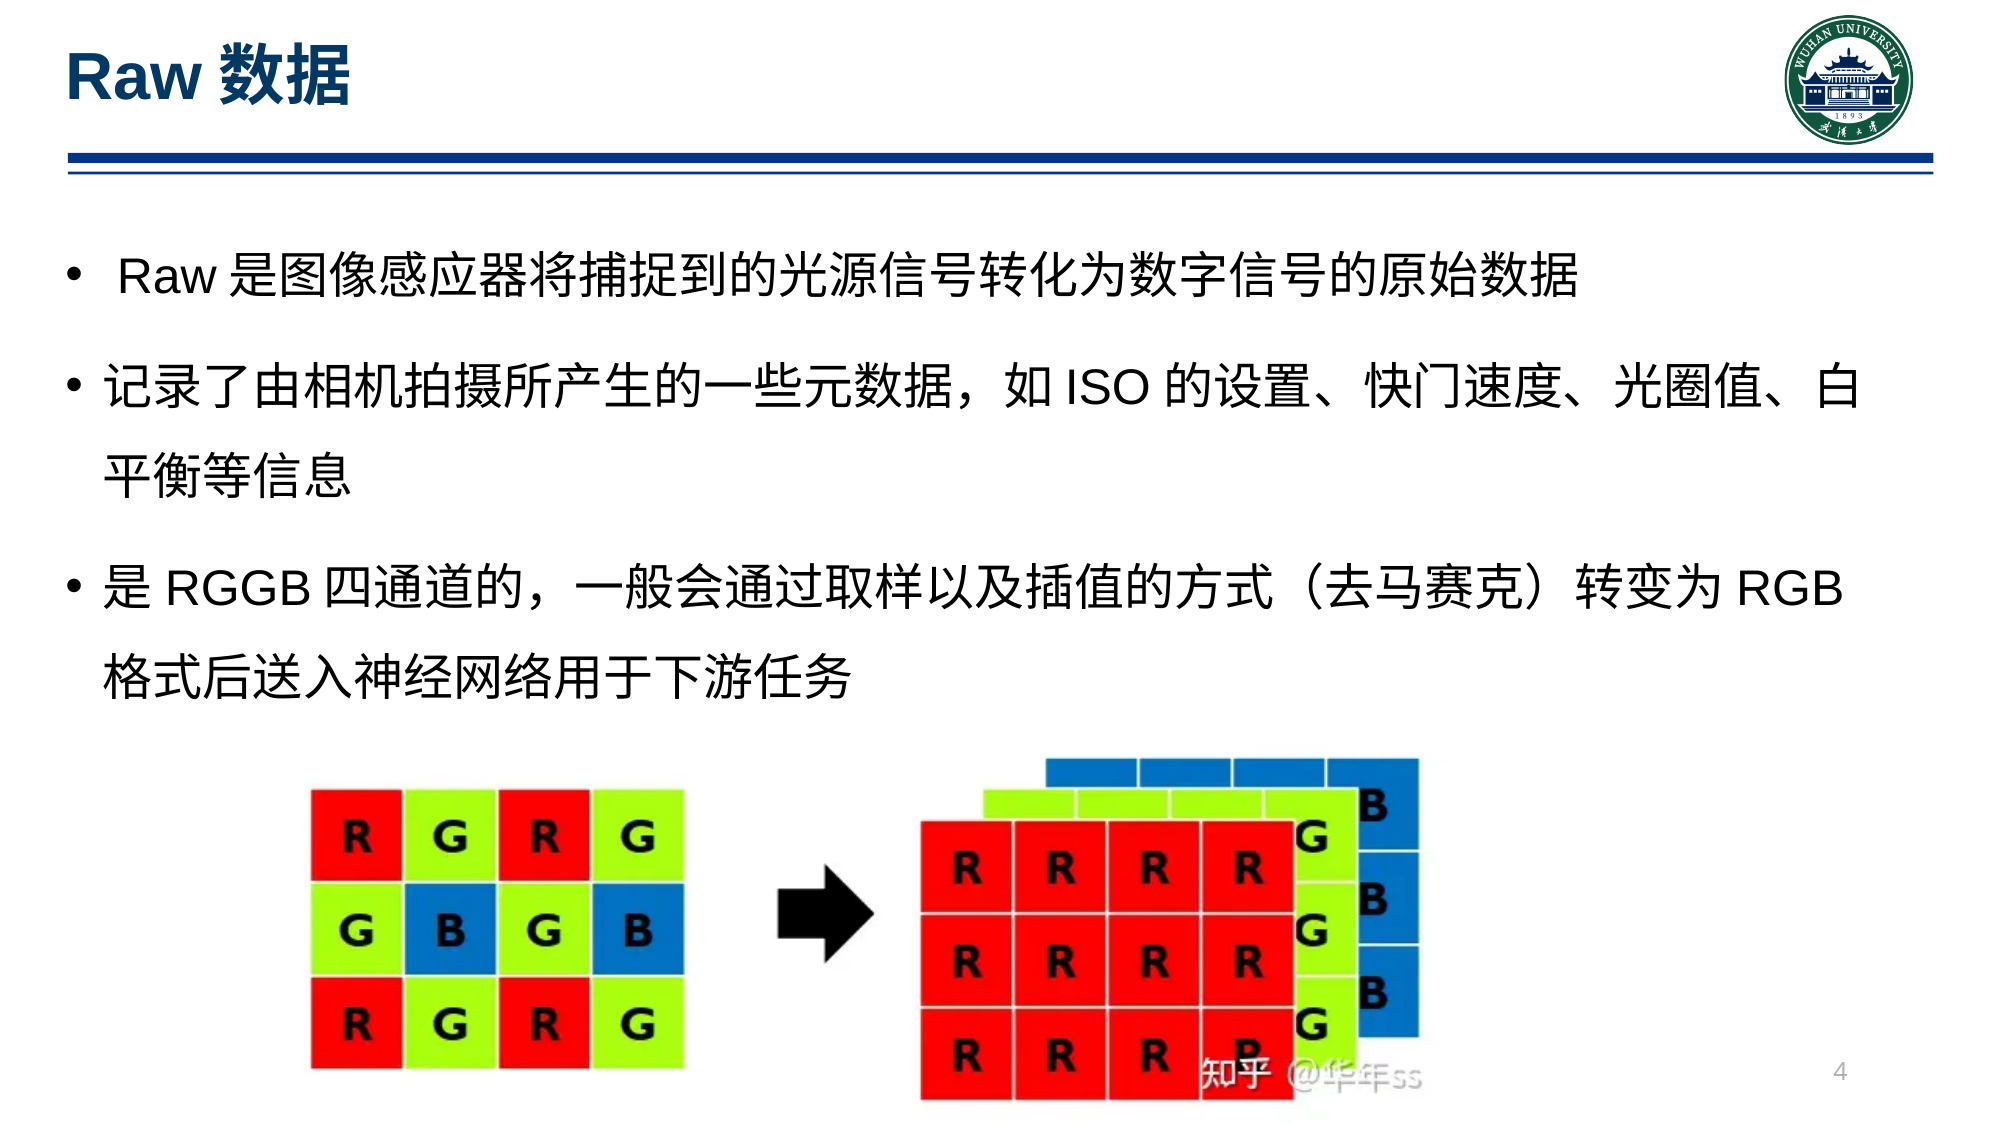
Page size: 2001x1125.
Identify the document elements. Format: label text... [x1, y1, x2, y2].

picture [280, 745, 1451, 1125]
list Raw是图像感应器将捕捉到的光源信号转化为数字信号的原始数据 记录了由相机拍摄所产生的一些元数据，如ISO的设置、快门速度、光圈值、白平衡等信息 是RGGB四通道的，一般会通过取样以及插值的方式（去马赛克）转变为RGB格式后送入神经网络用于下游任务 [50, 206, 1890, 919]
slide_number 4 [1451, 1042, 1863, 1103]
picture [1784, 15, 1919, 145]
title Raw数据 [50, 34, 1776, 122]
